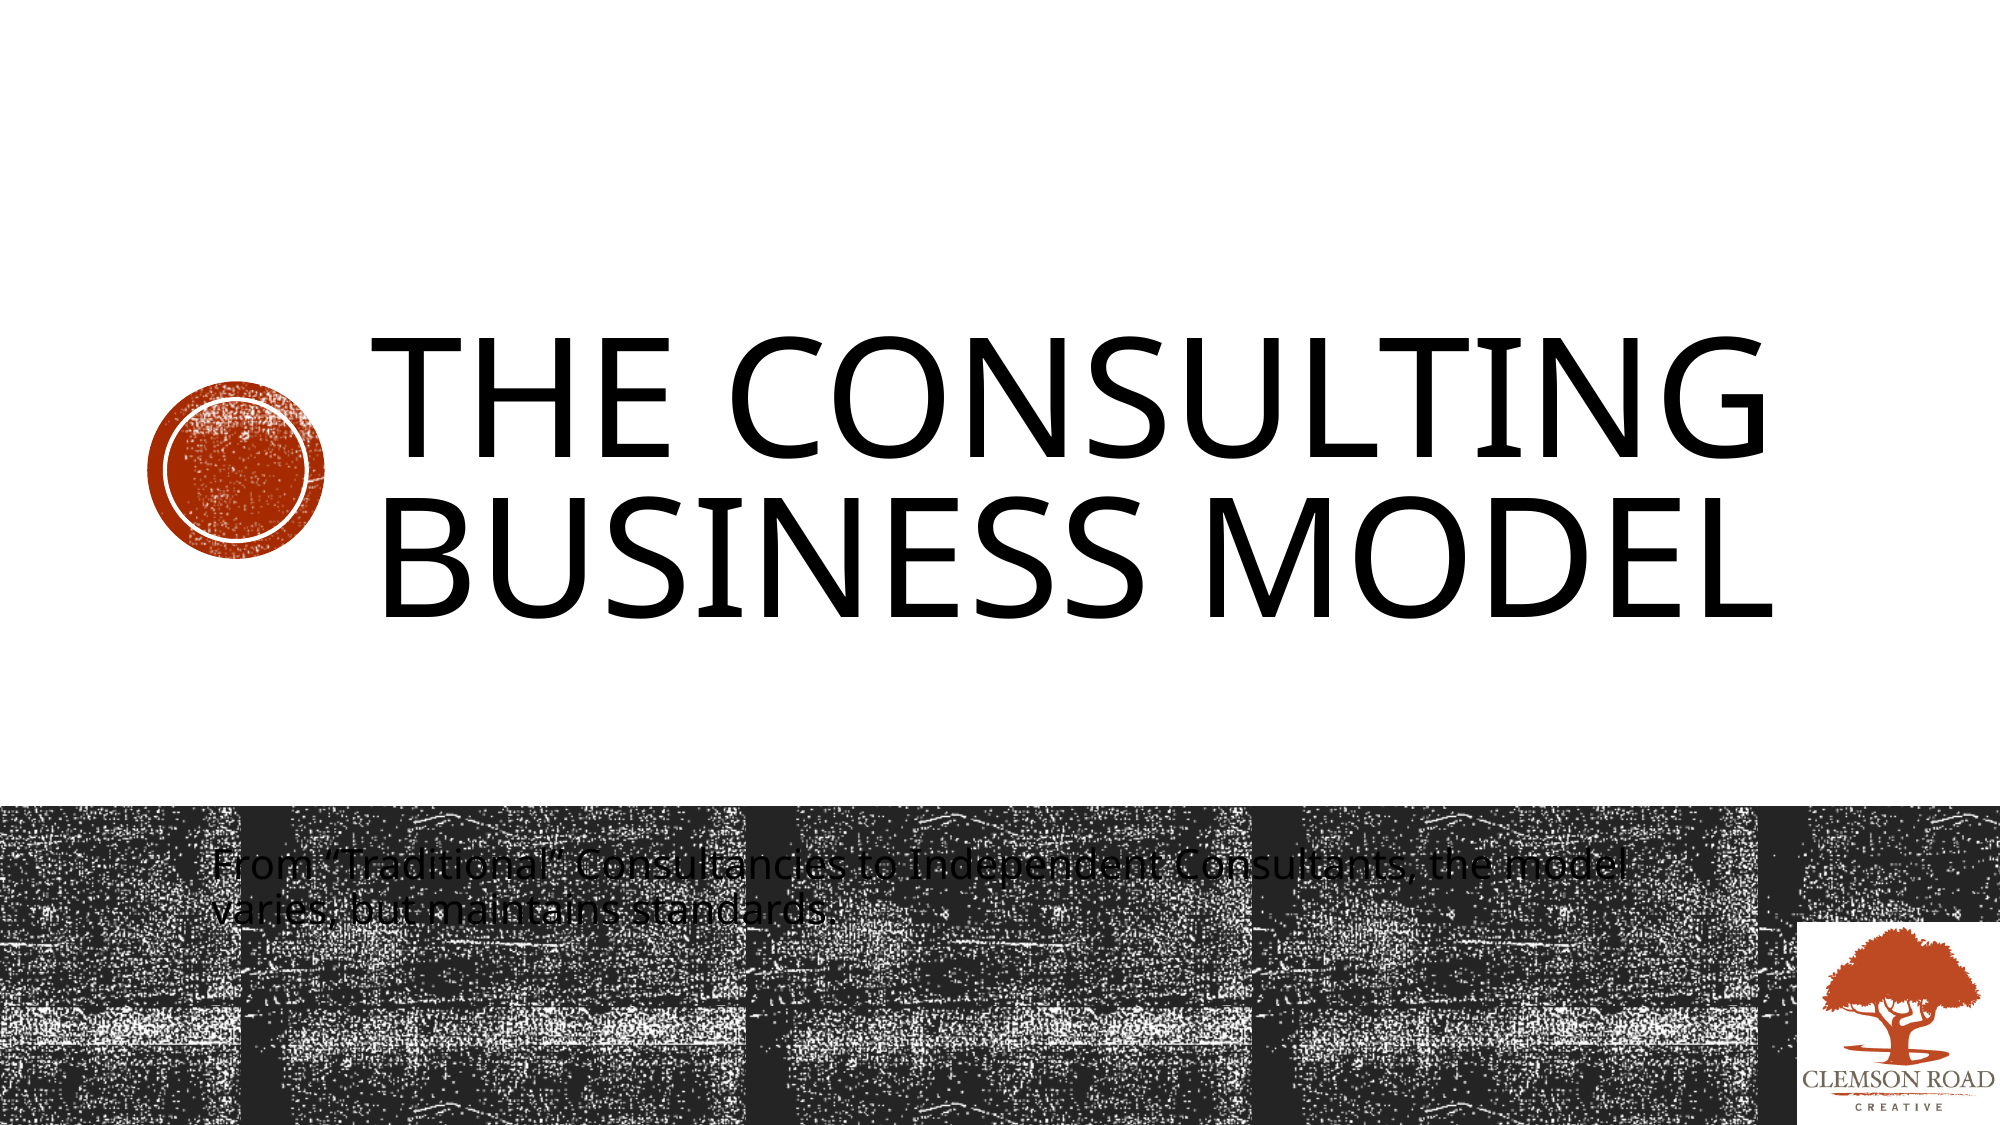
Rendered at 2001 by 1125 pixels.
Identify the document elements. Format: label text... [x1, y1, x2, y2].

picture [1797, 922, 2000, 1125]
list From “Traditional” Consultancies to Independent Consultants, the model varies, but maintains standards. [196, 836, 1682, 1012]
title The consulting business model [355, 201, 1878, 779]
